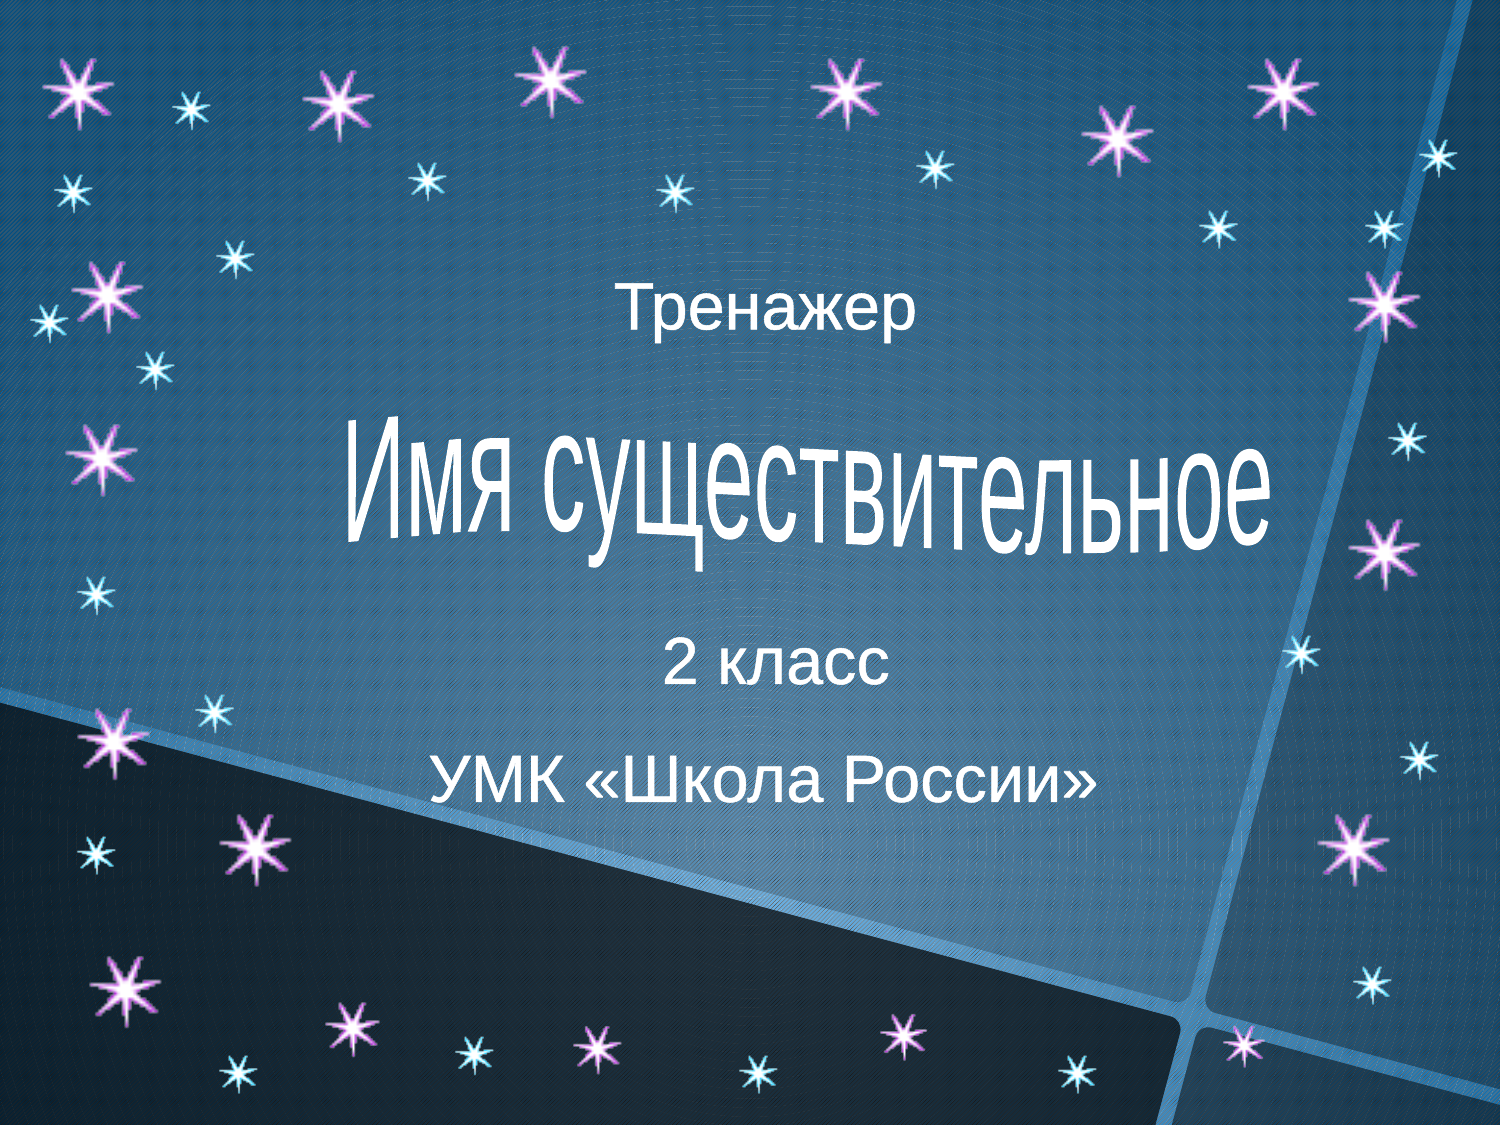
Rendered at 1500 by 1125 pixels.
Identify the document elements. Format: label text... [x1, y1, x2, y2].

picture [1056, 1052, 1139, 1125]
picture [87, 951, 301, 1125]
text_box 2 класс [646, 609, 906, 705]
picture [1245, 53, 1399, 190]
picture [879, 1010, 980, 1100]
picture [1351, 963, 1435, 1037]
picture [1221, 1022, 1312, 1102]
picture [40, 53, 253, 246]
picture [300, 65, 490, 234]
picture [76, 691, 372, 946]
picture [28, 238, 298, 556]
picture [1387, 420, 1470, 494]
picture [1280, 514, 1500, 706]
picture [454, 1034, 537, 1108]
picture [1316, 739, 1482, 946]
picture [1080, 101, 1281, 281]
picture [737, 1052, 820, 1125]
text_box УМК «Школа России» [413, 727, 1115, 823]
picture [808, 53, 998, 222]
picture [324, 998, 441, 1102]
picture [513, 42, 738, 246]
picture [76, 573, 159, 647]
text_box Тренажер [598, 255, 951, 351]
picture [1347, 136, 1500, 403]
picture [572, 1022, 676, 1114]
